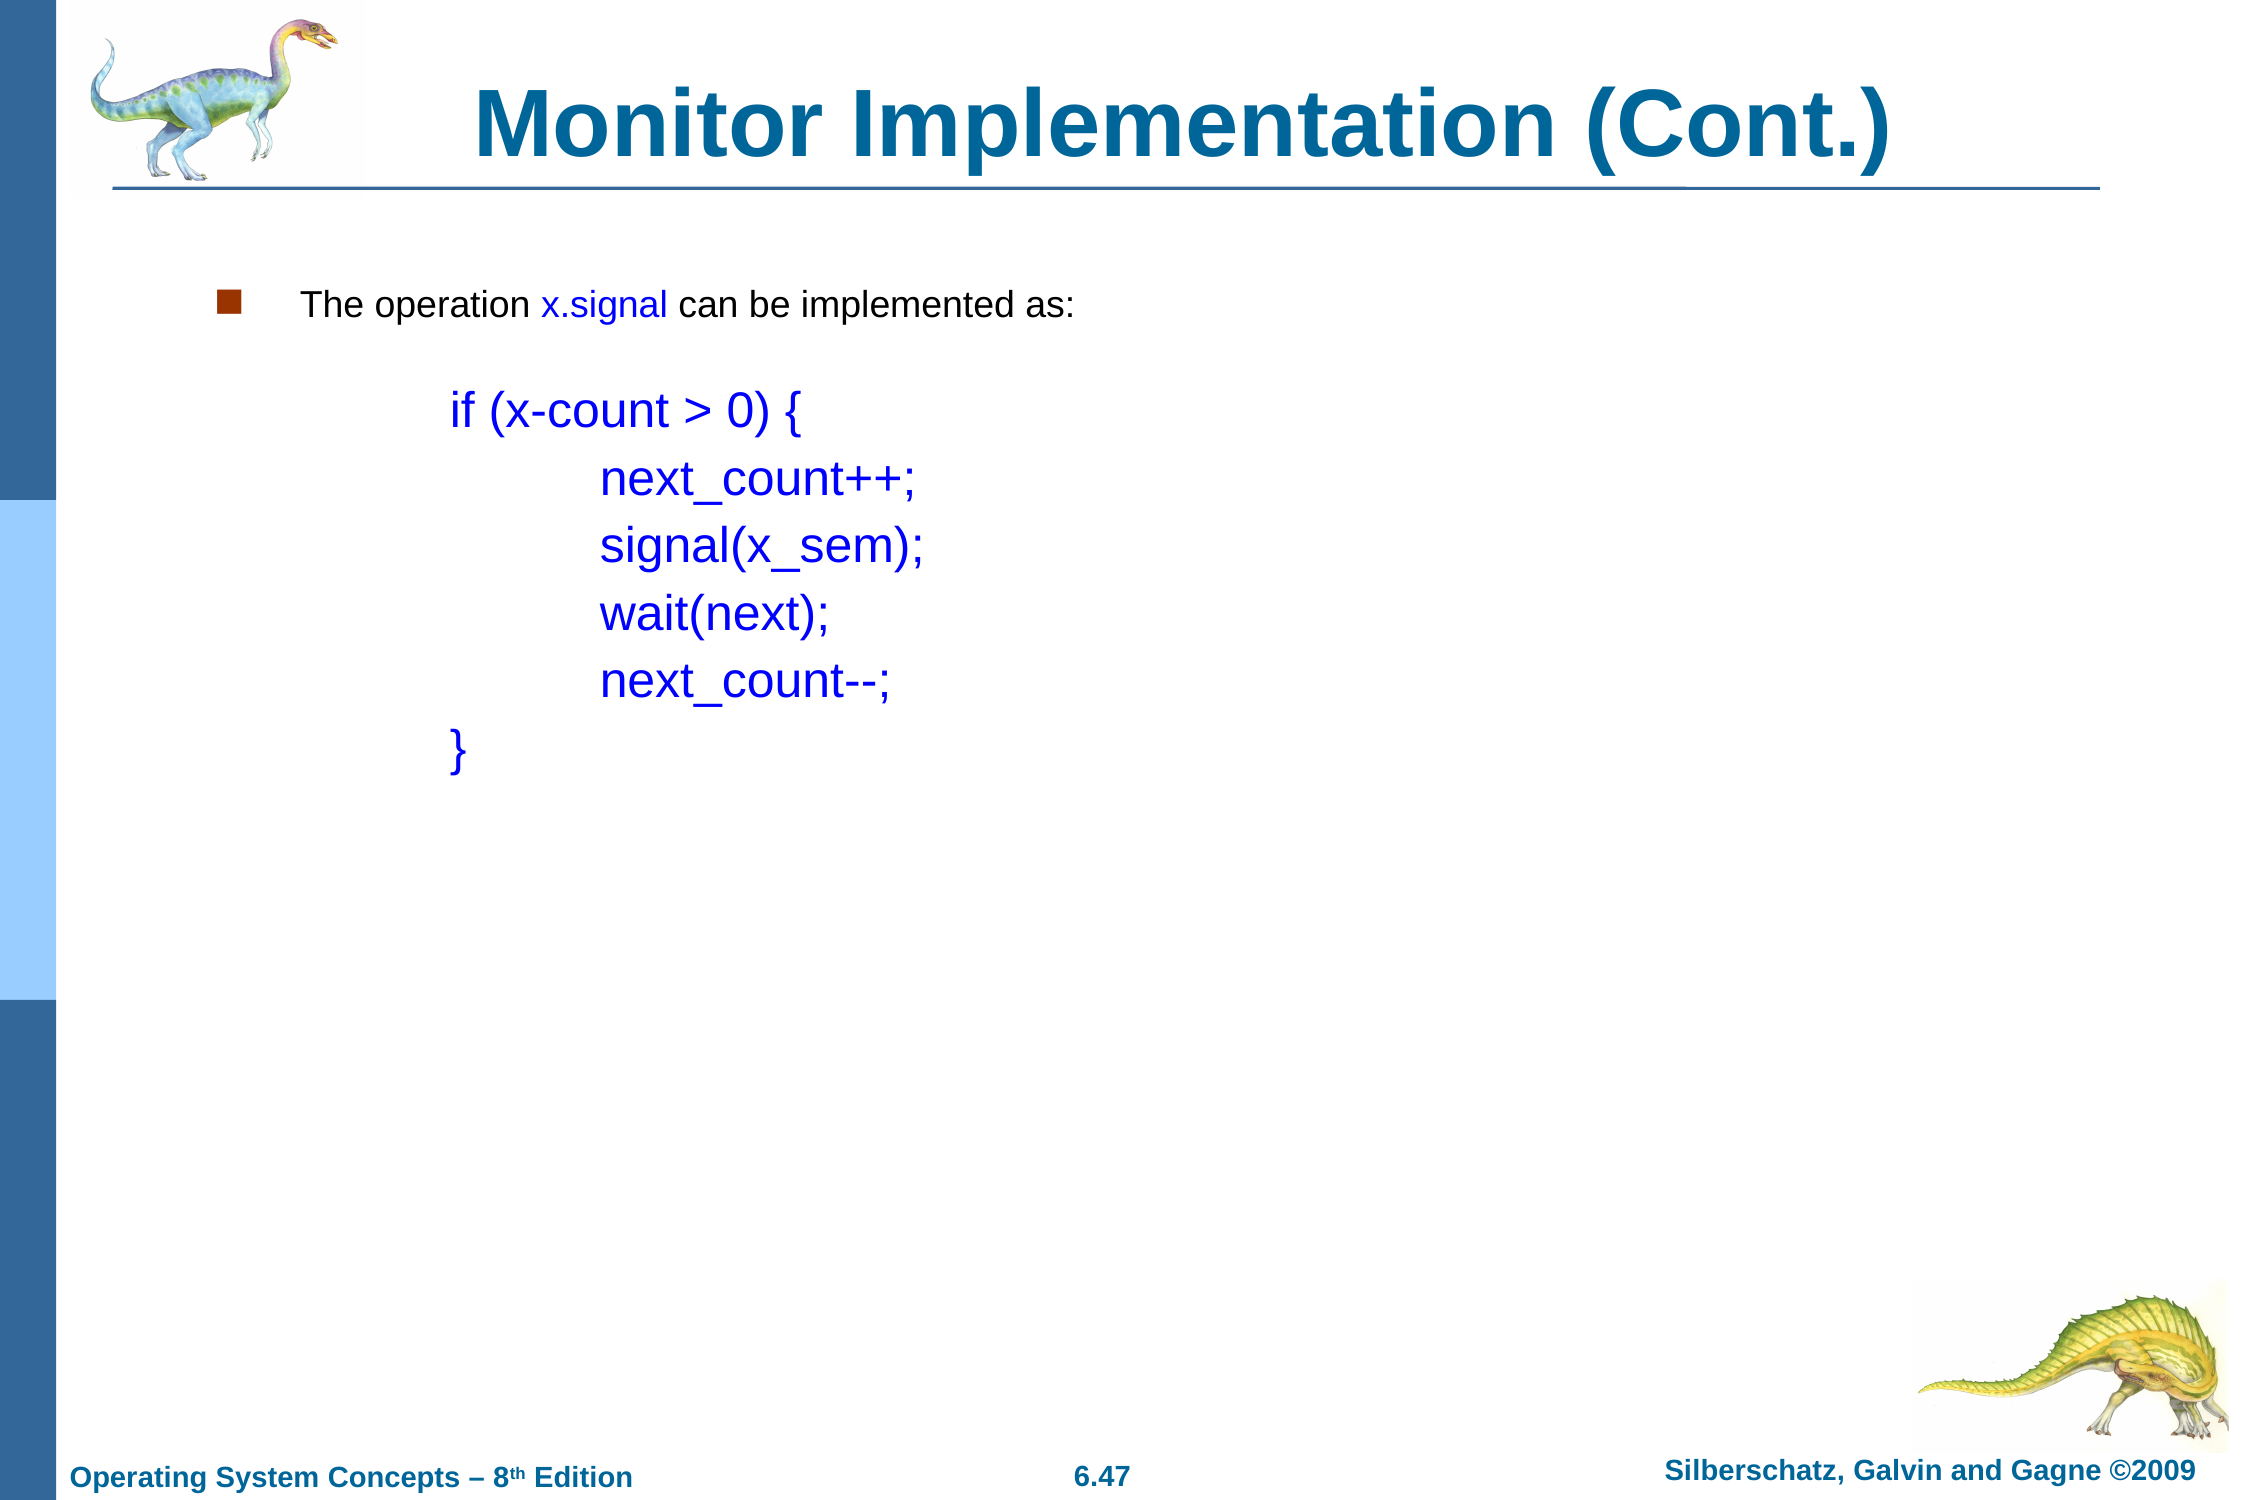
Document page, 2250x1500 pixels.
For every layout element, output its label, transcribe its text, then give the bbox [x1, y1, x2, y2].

list The operation x.signal can be implemented as: if (x-count > 0) { next_count++; signal(x_sem); wait(next); next_count--; } [198, 269, 2224, 1261]
title Monitor Implementation (Cont.) [229, 60, 2138, 187]
picture [70, 0, 365, 199]
picture [1913, 1279, 2229, 1453]
